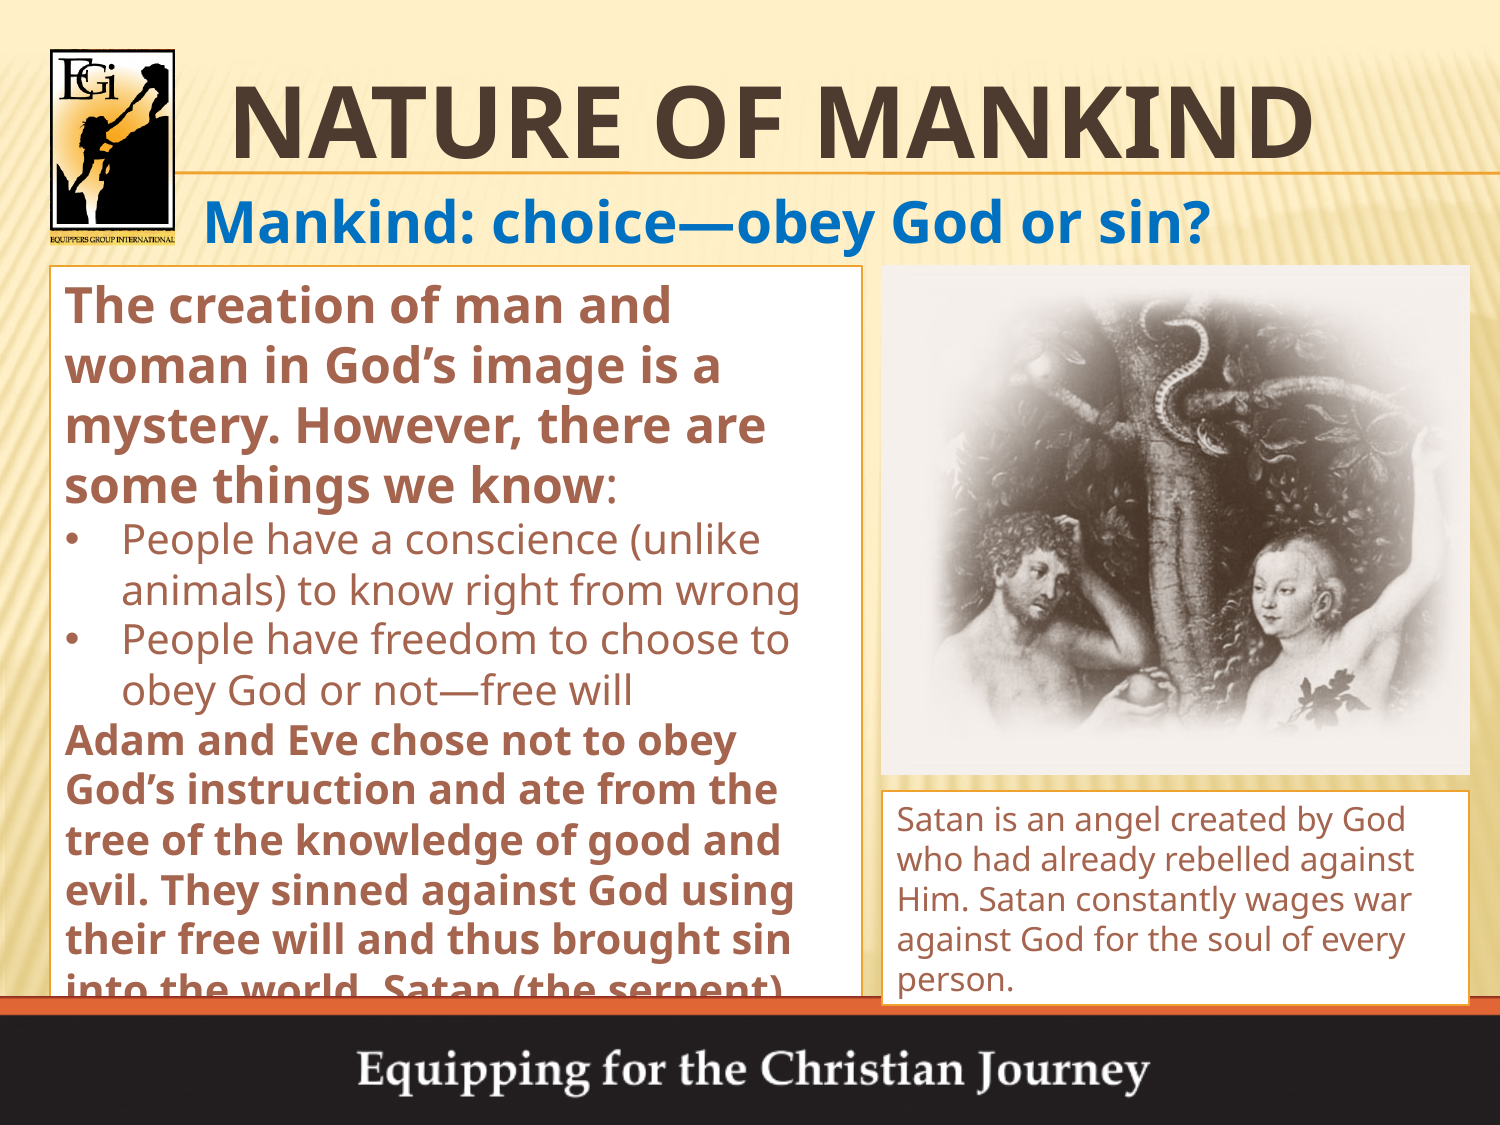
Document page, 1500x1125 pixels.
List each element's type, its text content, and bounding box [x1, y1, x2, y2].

text_box Mankind: choice—obey God or sin? [187, 178, 1244, 263]
text_box Satan is an angel created by God who had already rebelled against Him. Satan constantly wages war against God for the soul of every person. [881, 790, 1470, 991]
title Nature of mankind [212, 50, 1457, 188]
picture [881, 265, 1470, 775]
picture [49, 49, 176, 246]
picture [0, 993, 1500, 1125]
text_box The creation of man and woman in God’s image is a mystery. However, there are some things we know: People have a conscience (unlike animals) to know right from wrong People have freedom to choose to obey God or not—free will Adam and Eve chose not to obey God’s instruction and ate from the tree of the knowledge of good and evil. They sinned against God using their free will and thus brought sin into the world. Satan (the serpent) also played a part by lying to them. [49, 265, 863, 991]
